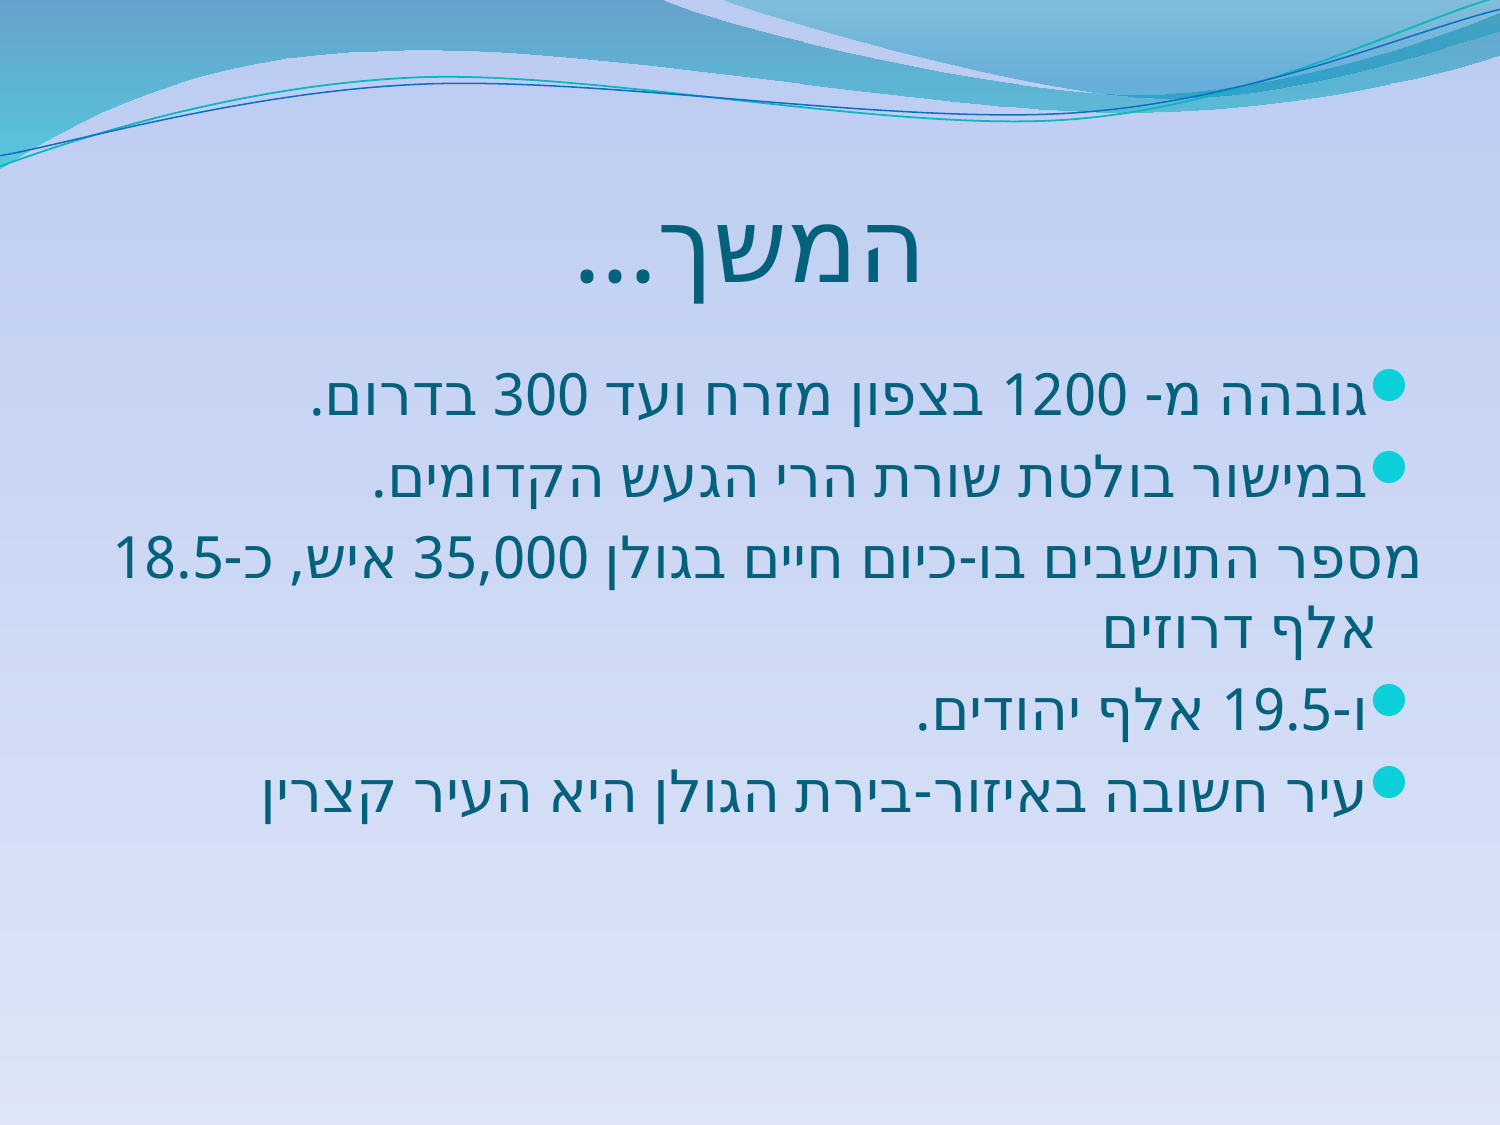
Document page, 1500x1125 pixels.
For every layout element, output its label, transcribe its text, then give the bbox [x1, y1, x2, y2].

title המשך... [75, 115, 1425, 303]
list גובהה מ- 1200 בצפון מזרח ועד 300 בדרום. במישור בולטת שורת הרי הגעש הקדומים. מספר התושבים בו-כיום חיים בגולן 35,000 איש, כ-18.5 אלף דרוזים ו-19.5 אלף יהודים. עיר חשובה באיזור-בירת הגולן היא העיר קצרין [88, 349, 1439, 1070]
